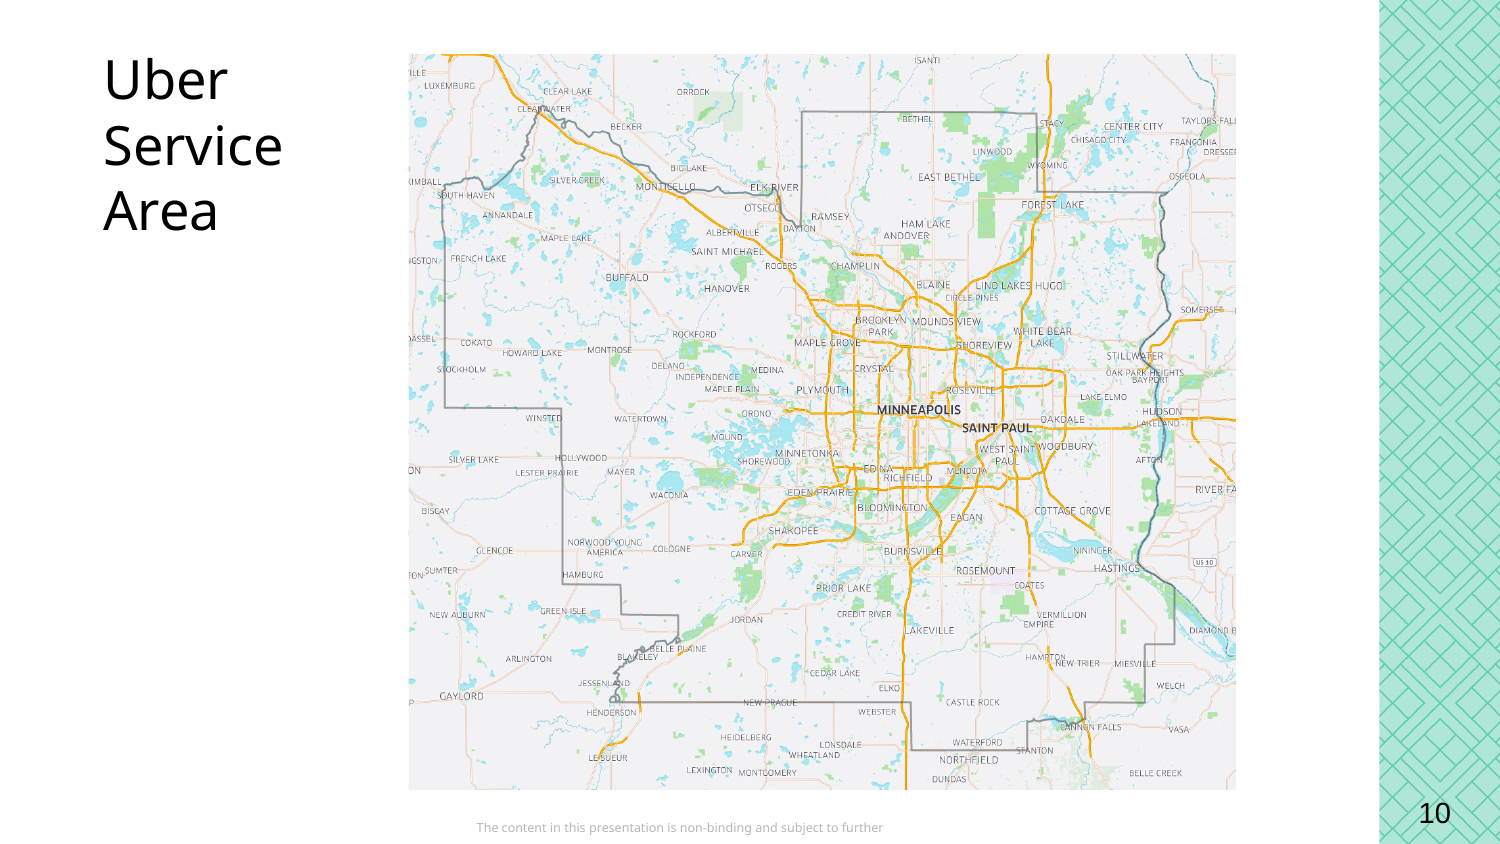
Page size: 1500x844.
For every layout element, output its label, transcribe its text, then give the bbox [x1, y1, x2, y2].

title Uber Service Area [97, 40, 1093, 184]
picture [408, 54, 1237, 790]
text_box The content in this presentation is non-binding and subject to further discussion [461, 799, 954, 833]
picture [1379, 0, 1500, 844]
slide_number 10 [1403, 779, 1494, 844]
